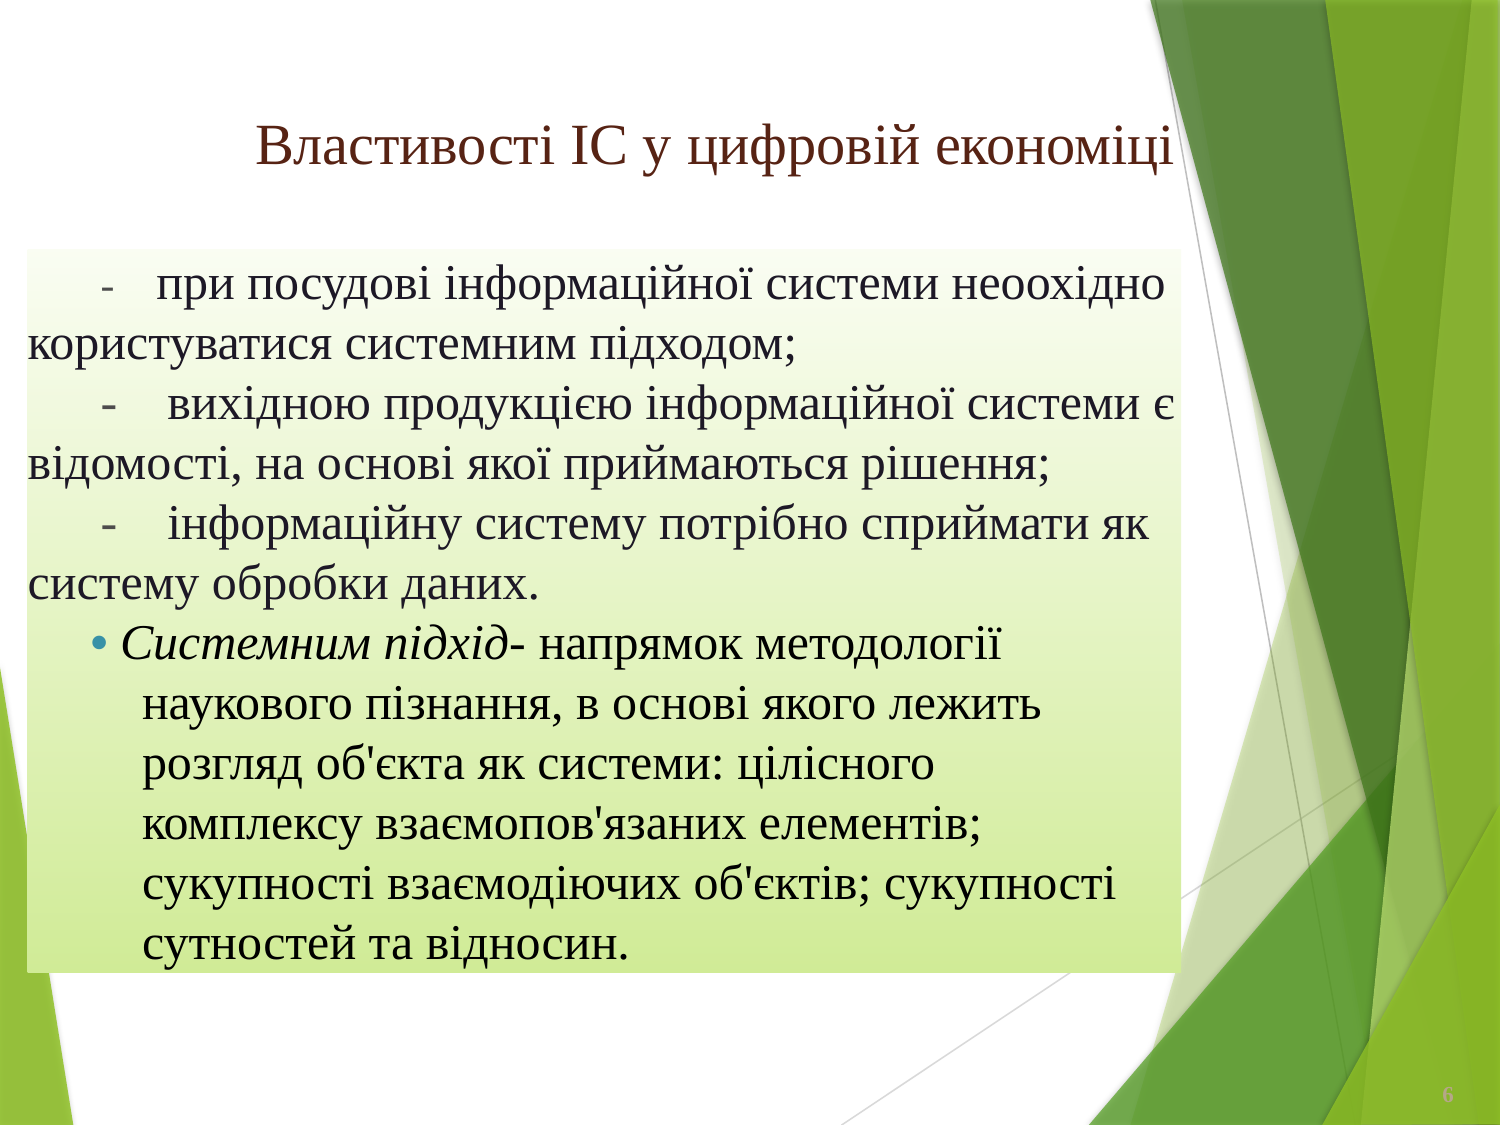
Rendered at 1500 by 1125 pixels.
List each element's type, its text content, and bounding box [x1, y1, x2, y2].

text_box Властивості ІС у цифровій економіці [255, 106, 805, 173]
text_box - при посудові інформаційної системи неоохідно користуватися системним підходом; - вихідною продукцією інформаційної системи є відомості, на основі якої приймаються рішення; - інформаційну систему потрібно сприймати як систему обробки даних. • Системним підхід- напрямок методології наукового пізнання, в основі якого лежить розгляд об'єкта як системи: цілісного комплексу взаємопов'язаних елементів; сукупності взаємодіючих об'єктів; сукупності сутностей та відносин. [27, 249, 1182, 973]
text_box 6 [1442, 1079, 1459, 1102]
